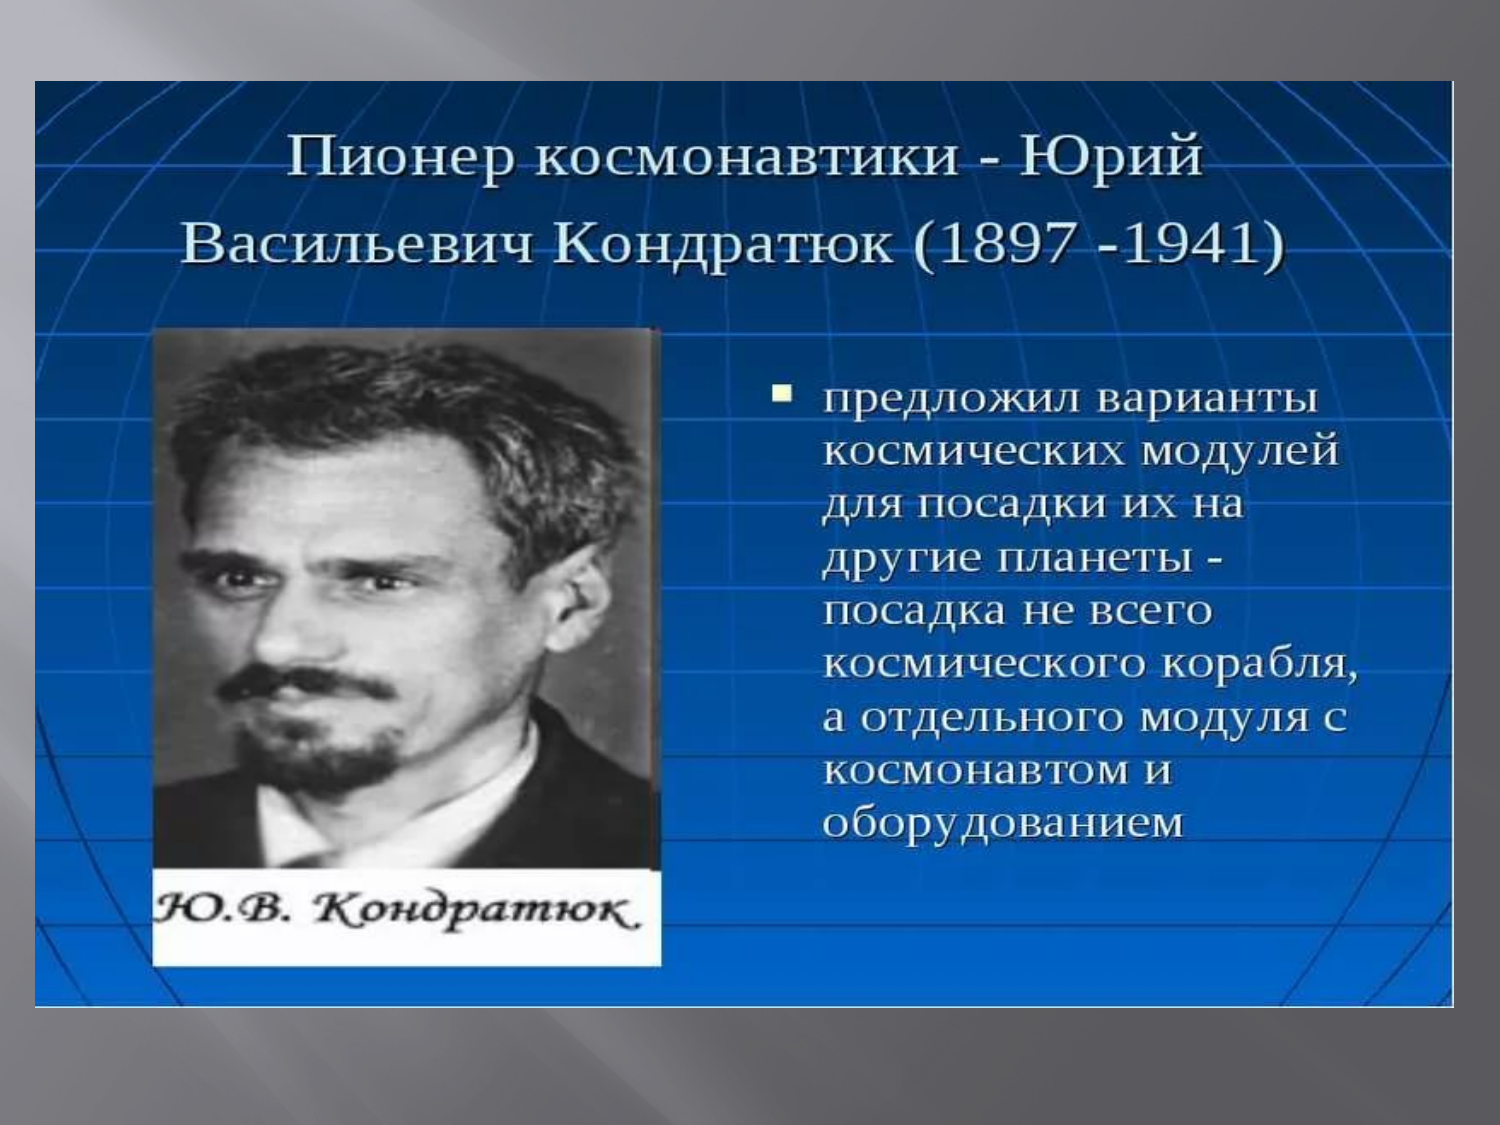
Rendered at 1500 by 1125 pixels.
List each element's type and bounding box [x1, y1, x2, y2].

list [34, 81, 1454, 1009]
